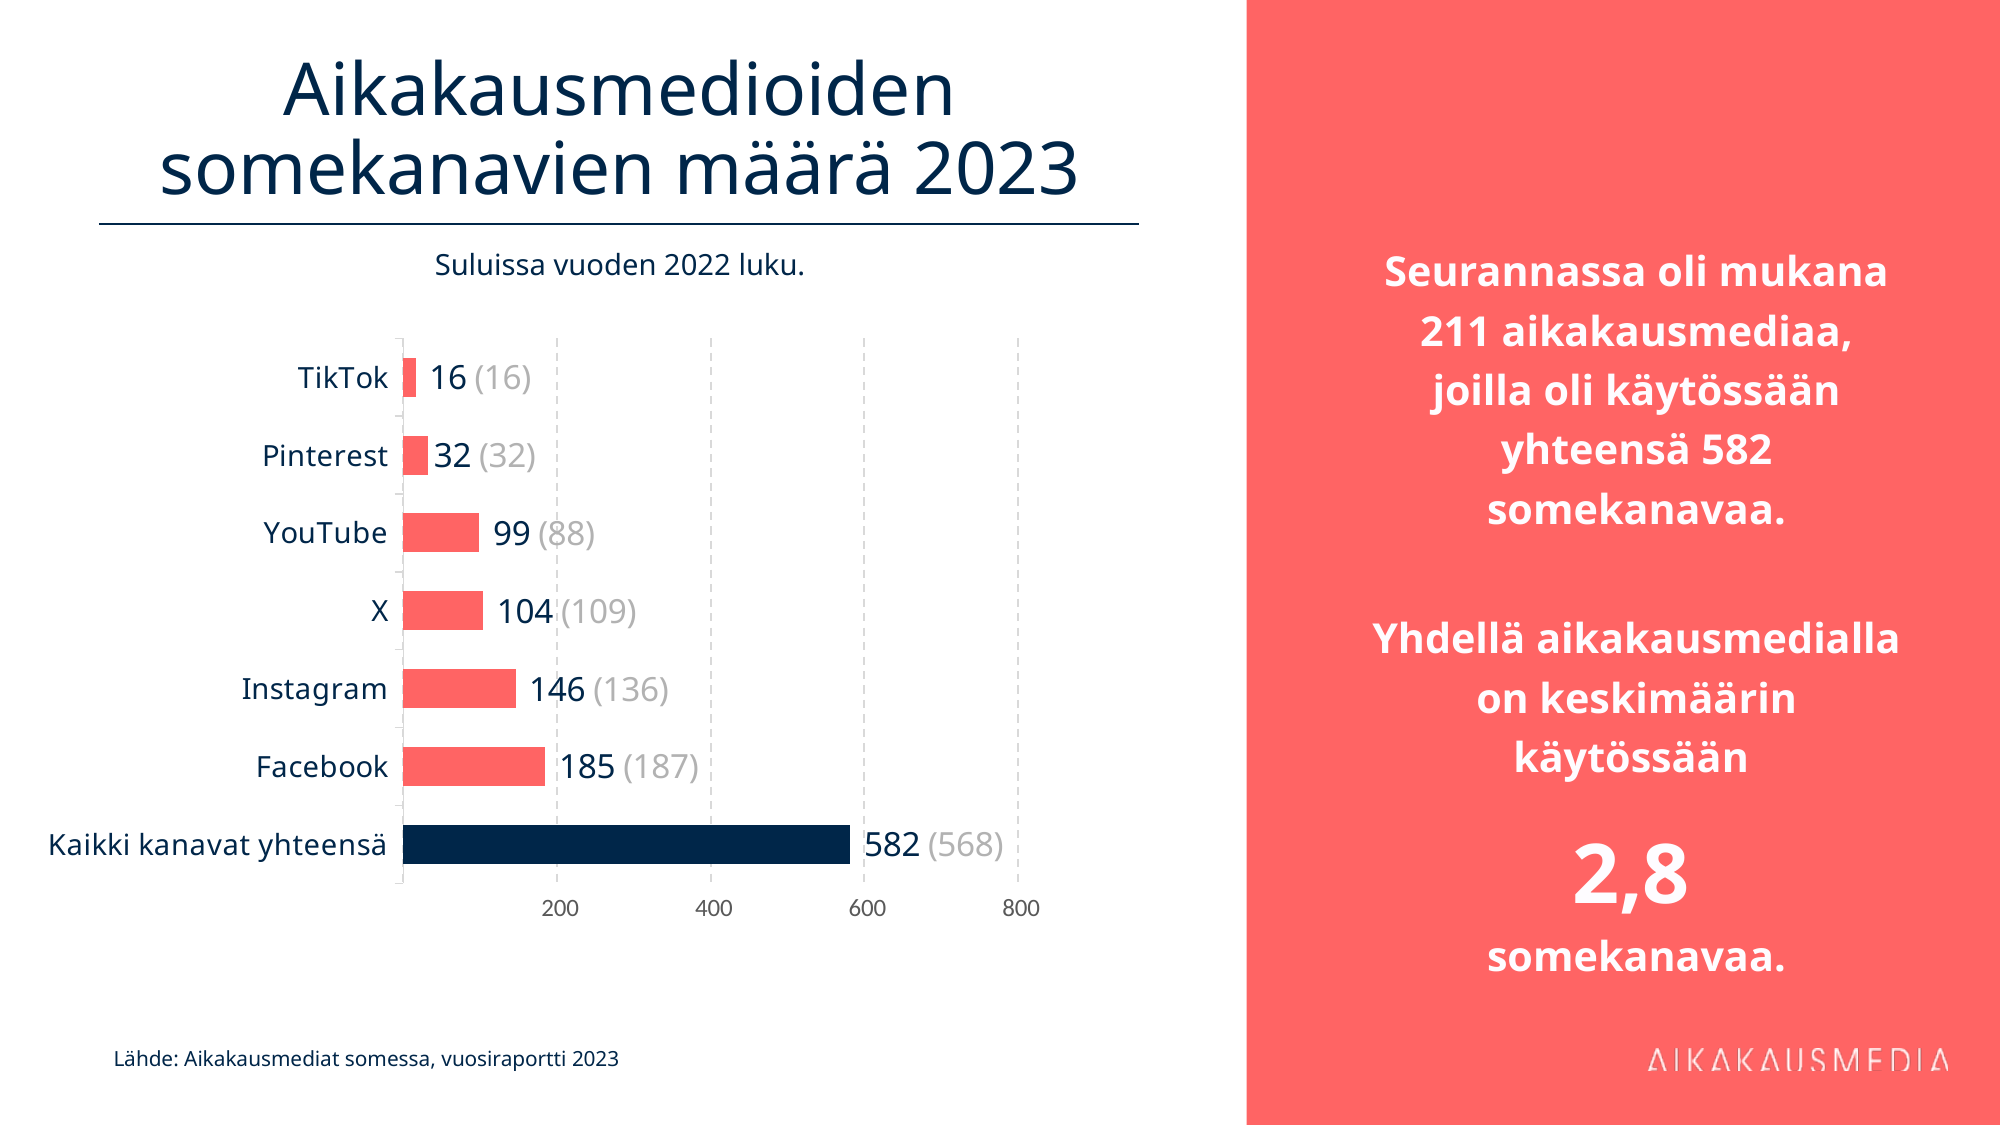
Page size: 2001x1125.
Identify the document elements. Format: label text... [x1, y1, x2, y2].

text_box Suluissa vuoden 2022 luku. [98, 238, 1142, 282]
list Seurannassa oli mukana 211 aikakausmediaa, joilla oli käytössään yhteensä 582 somekanavaa. Yhdellä aikakausmedialla on keskimäärin käytössään 2,8 somekanavaa. [1355, 224, 1918, 990]
chart [0, 282, 1247, 933]
title Aikakausmedioiden somekanavien määrä 2023 [98, 37, 1142, 225]
